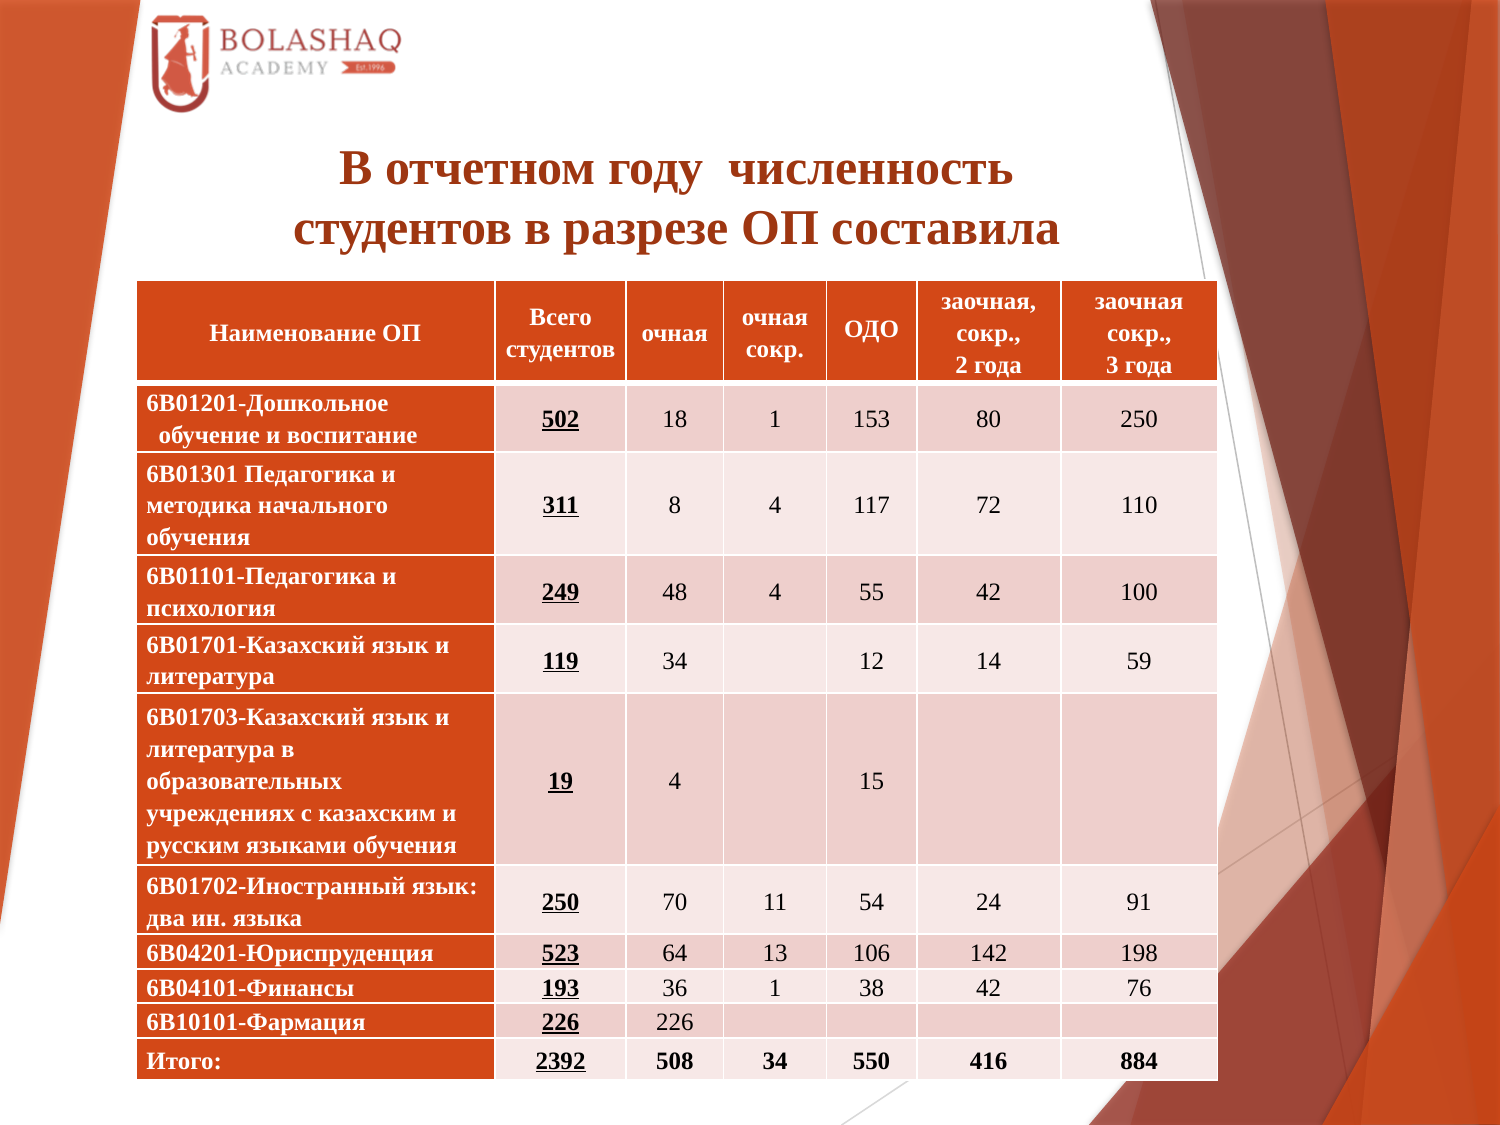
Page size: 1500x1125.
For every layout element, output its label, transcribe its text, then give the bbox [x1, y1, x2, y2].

table_cell 110 [1062, 453, 1217, 554]
table_cell 59 [1062, 625, 1217, 692]
table_cell 38 [827, 970, 916, 1002]
table_cell 91 [1062, 866, 1217, 933]
table_header заочная, сокр., 2 года [918, 281, 1060, 380]
table_cell 250 [1062, 386, 1217, 451]
table_cell 198 [1062, 935, 1217, 968]
table_cell 249 [496, 556, 625, 623]
table_cell 6В01702-Иностранный язык: два ин. языка [137, 866, 494, 933]
table_cell 34 [724, 1039, 826, 1079]
table_cell 6В04201-Юриспруденция [137, 935, 494, 968]
table_cell 106 [827, 935, 916, 968]
table_cell 4 [724, 453, 826, 554]
table_header Всего студентов [496, 281, 625, 380]
table_cell 34 [627, 625, 723, 692]
table_cell 550 [827, 1039, 916, 1079]
slide_number 26 [1057, 991, 1142, 1051]
table_cell 48 [627, 556, 723, 623]
table_cell 119 [496, 625, 625, 692]
table_cell 226 [627, 1004, 723, 1037]
table_cell [918, 694, 1060, 864]
table_header ОДО [827, 281, 916, 380]
table_cell 36 [627, 970, 723, 1002]
table_cell Итого: [137, 1039, 494, 1079]
table_cell 42 [918, 556, 1060, 623]
table_cell 193 [496, 970, 625, 1002]
table_cell 250 [496, 866, 625, 933]
table_cell 4 [724, 556, 826, 623]
table_cell 117 [827, 453, 916, 554]
table_cell 19 [496, 694, 625, 864]
table_cell 6В01201-Дошкольное обучение и воспитание [137, 386, 494, 451]
table_cell [918, 1004, 1057, 1037]
picture [138, 0, 414, 128]
table_cell 15 [827, 694, 916, 864]
table_cell 2392 [496, 1039, 625, 1079]
table_cell 42 [918, 970, 1060, 1002]
table_cell 153 [827, 386, 916, 451]
table_cell 18 [627, 386, 723, 451]
table_cell [724, 694, 826, 864]
table_cell 72 [918, 453, 1060, 554]
table_cell 6В04101-Финансы [137, 970, 494, 1002]
table_header очная сокр. [724, 281, 826, 380]
table_cell 1 [724, 970, 826, 1002]
table_cell [1142, 1004, 1217, 1037]
table_cell 416 [918, 1039, 1060, 1079]
table_cell 508 [627, 1039, 723, 1079]
table_cell 1 [724, 386, 826, 451]
table_cell 6В01301 Педагогика и методика начального обучения [137, 453, 494, 554]
table_cell 523 [496, 935, 625, 968]
table_header заочная сокр., 3 года [1062, 281, 1217, 380]
table_cell [827, 1004, 916, 1037]
table_cell 100 [1062, 556, 1217, 623]
text_box В отчетном году численность студентов в разрезе ОП составила [211, 126, 1142, 262]
table_cell 13 [724, 935, 826, 968]
table_cell 502 [496, 386, 625, 451]
table_cell 64 [627, 935, 723, 968]
table_cell 226 [496, 1004, 625, 1037]
table_cell [1062, 694, 1217, 864]
table_header Наименование ОП [137, 281, 494, 380]
table_cell 12 [827, 625, 916, 692]
table_cell 884 [1062, 1039, 1217, 1079]
table_cell 6В01703-Казахский язык и литература в образовательных учреждениях с казахским и русским языками обучения [137, 694, 494, 864]
table_cell 14 [918, 625, 1060, 692]
table_cell 6В01701-Казахский язык и литература [137, 625, 494, 692]
table_cell 6В01101-Педагогика и психология [137, 556, 494, 623]
table_cell [724, 625, 826, 692]
table_cell 6B10101-Фармация [137, 1004, 494, 1037]
table_cell 4 [627, 694, 723, 864]
table_cell 24 [918, 866, 1060, 933]
table_cell 142 [918, 935, 1060, 968]
table_cell [724, 1004, 826, 1037]
table_cell 70 [627, 866, 723, 933]
table_cell 11 [724, 866, 826, 933]
table_cell 54 [827, 866, 916, 933]
table_cell 8 [627, 453, 723, 554]
table_cell 76 [1062, 970, 1217, 1002]
table_cell 311 [496, 453, 625, 554]
table_header очная [627, 281, 723, 380]
table_cell 55 [827, 556, 916, 623]
table_cell 80 [918, 386, 1060, 451]
